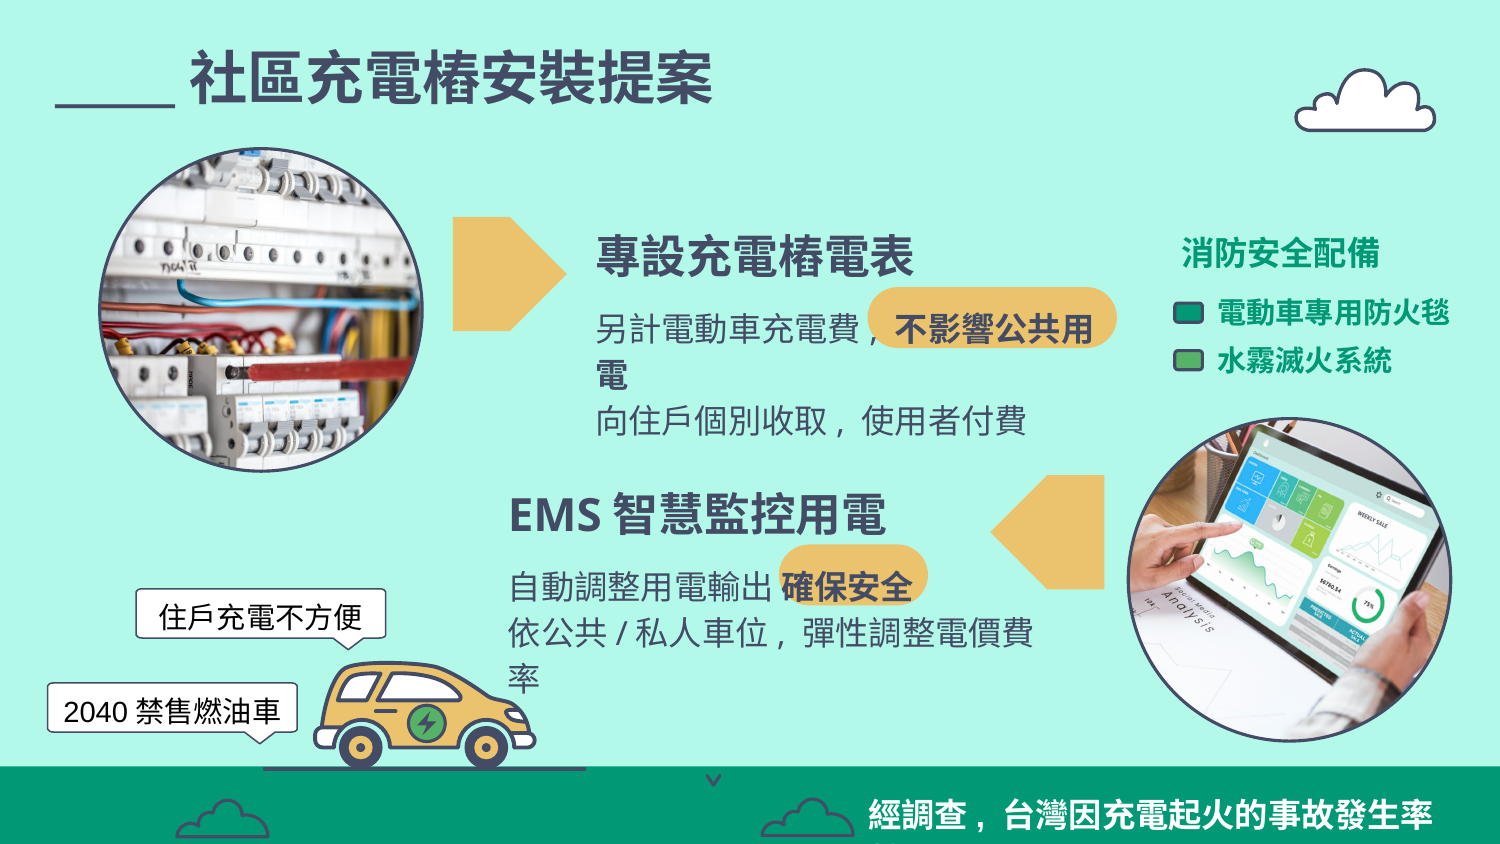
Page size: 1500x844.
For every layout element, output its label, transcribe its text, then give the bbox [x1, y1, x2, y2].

text_box 2040禁售燃油車 [47, 682, 298, 744]
subtitle 專設充電樁電表 [580, 236, 1117, 287]
title _____社區充電樁安裝提案 [40, 25, 808, 120]
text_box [314, 659, 536, 768]
text_box [176, 800, 268, 837]
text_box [1174, 279, 1471, 394]
text_box 住戶充電不方便 [136, 588, 386, 650]
subtitle 自動調整用電輸出 確保安全 依公共/私人車位, 彈性調整電價費率 [492, 557, 1065, 660]
subtitle 另計電動車充電費, 不影響公共用電 向住戶個別收取, 使用者付費 [580, 287, 1130, 390]
text_box 消防安全配備 [1165, 217, 1434, 288]
picture [1127, 418, 1451, 742]
text_box [452, 216, 567, 332]
text_box [539, 767, 586, 771]
text_box [762, 799, 853, 836]
picture [99, 148, 423, 472]
text_box 經調查, 台灣因充電起火的事故發生率0% [853, 779, 1492, 844]
text_box [264, 767, 310, 771]
subtitle EMS智慧監控用電 [492, 495, 1026, 557]
text_box [990, 475, 1105, 590]
